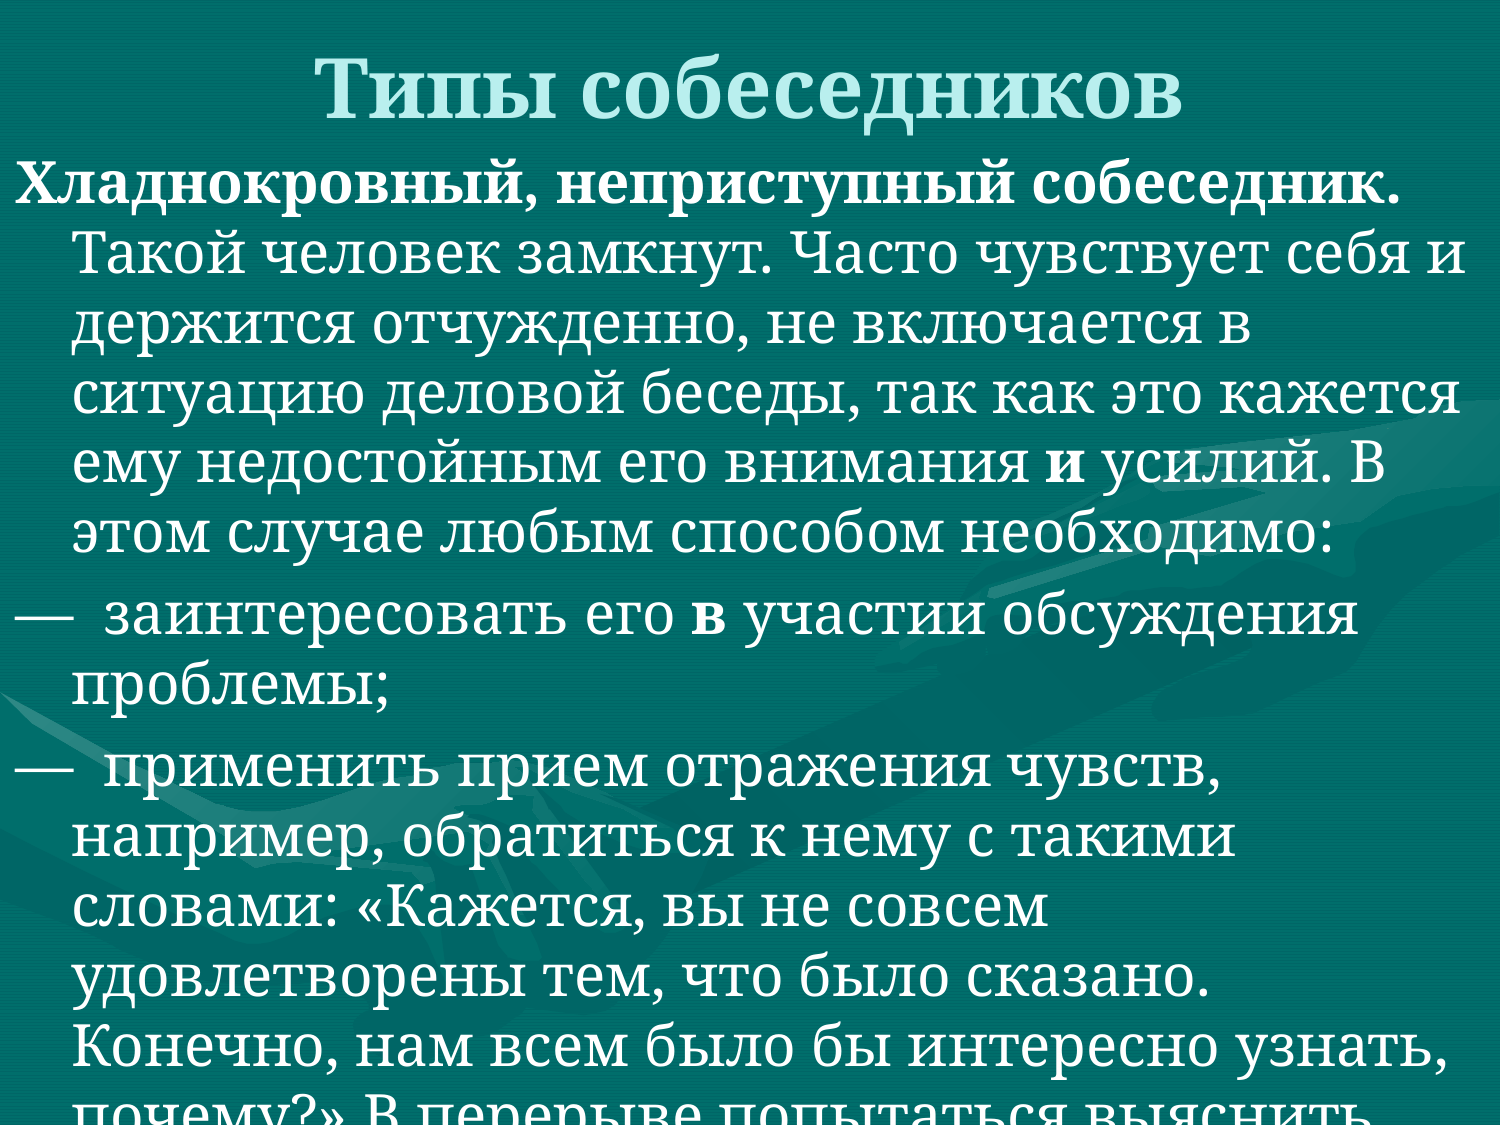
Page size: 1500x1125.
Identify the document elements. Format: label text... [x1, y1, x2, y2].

list Хладнокровный, неприступный собеседник. Такой человек замкнут. Часто чувствует себя и держится отчужденно, не включается в ситуацию деловой беседы, так как это кажется ему недостойным его внимания и усилий. В этом случае любым способом необходимо: — заинтересовать его в участии обсуждения проблемы; — применить прием отражения чувств, например, обратиться к нему с такими словами: «Кажется, вы не совсем удовлетворены тем, что было сказано. Конечно, нам всем было бы интересно узнать, почему?» В перерыве попытаться выяснить причины такого поведения. [0, 136, 1500, 1125]
title Типы собеседников [74, 44, 1426, 126]
